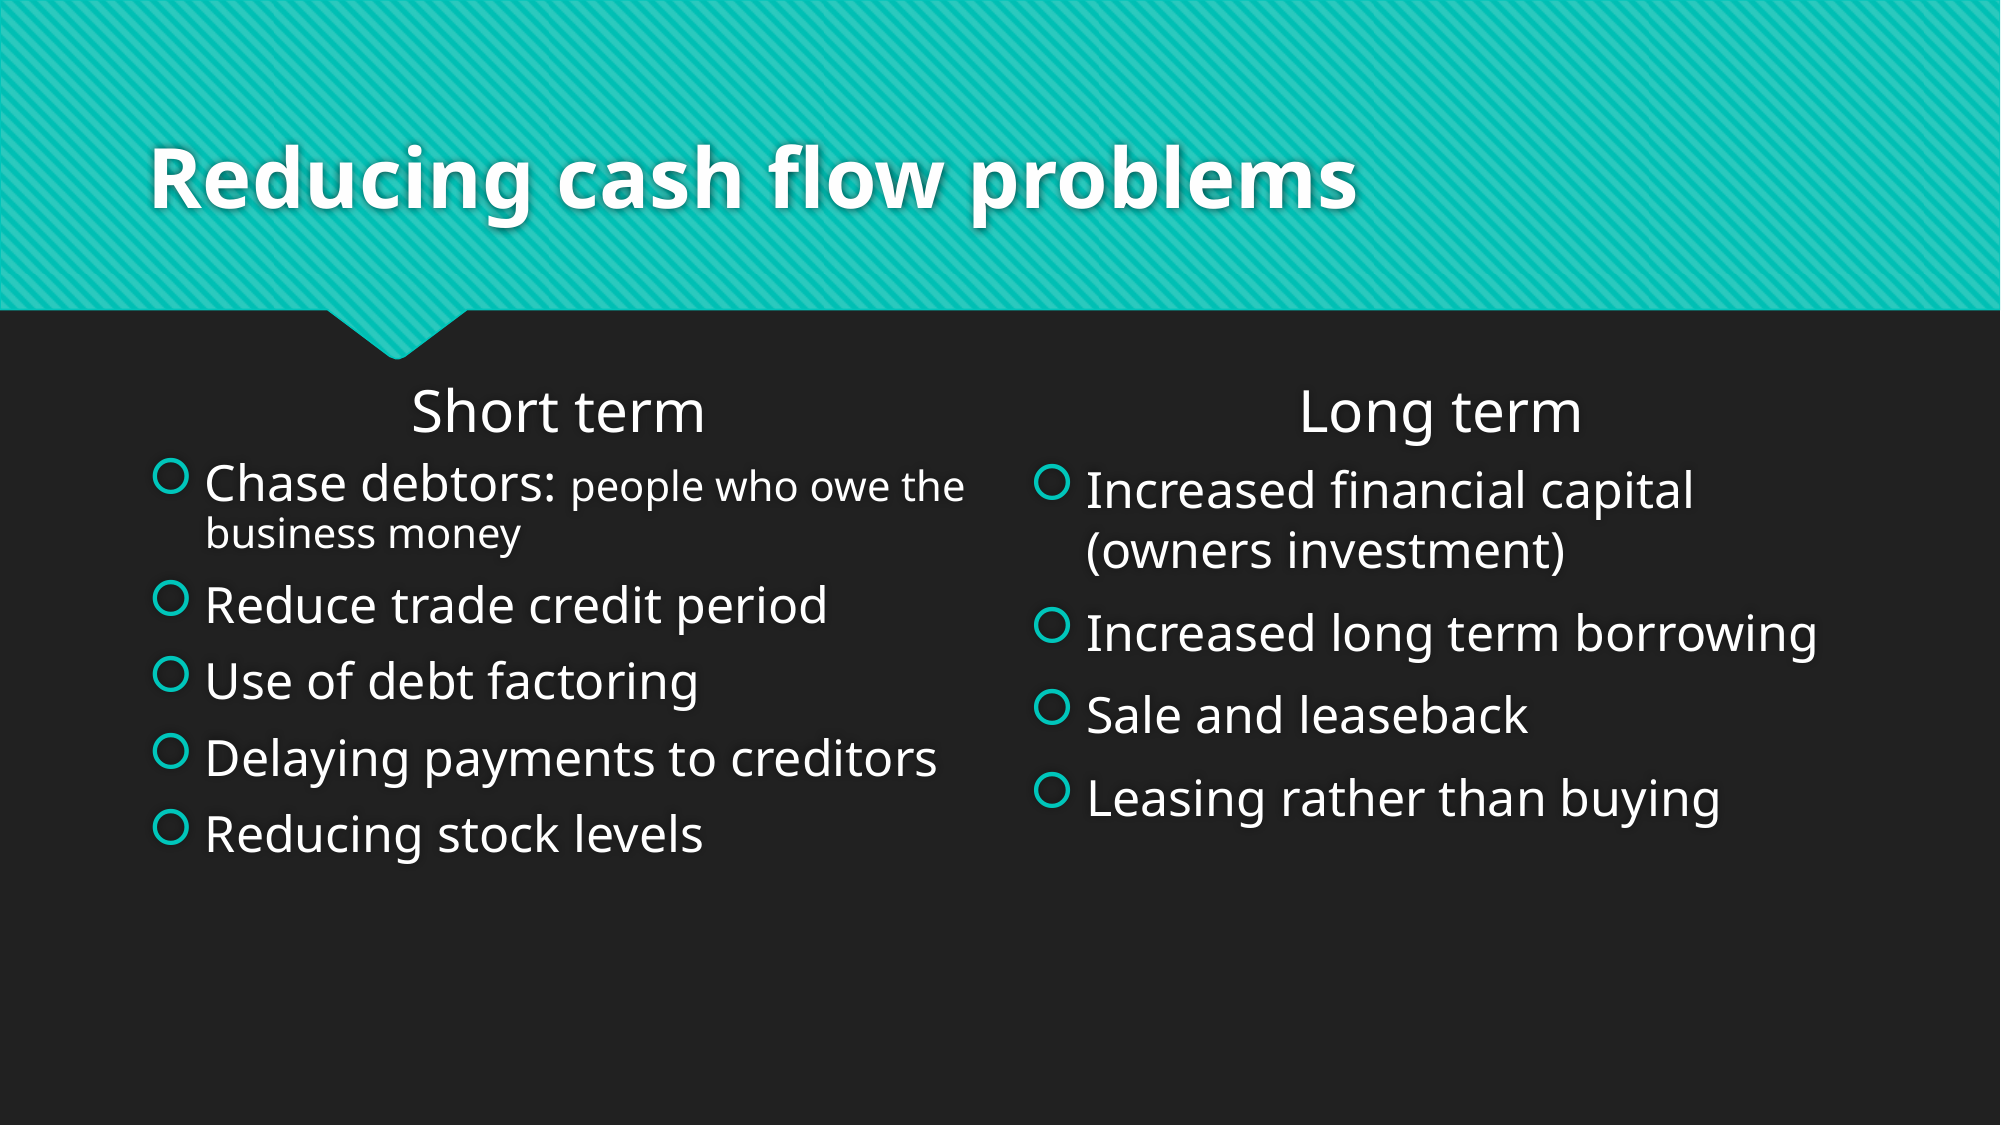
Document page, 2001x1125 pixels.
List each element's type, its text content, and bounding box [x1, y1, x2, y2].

list Chase debtors: people who owe the business money Reduce trade credit period Use of debt factoring Delaying payments to creditors Reducing stock levels [133, 451, 985, 962]
list Long term [1014, 356, 1868, 445]
list Increased financial capital (owners investment) Increased long term borrowing Sale and leaseback Leasing rather than buying [1014, 451, 1868, 962]
list Short term [133, 356, 985, 445]
title Reducing cash flow problems [132, 73, 1868, 233]
